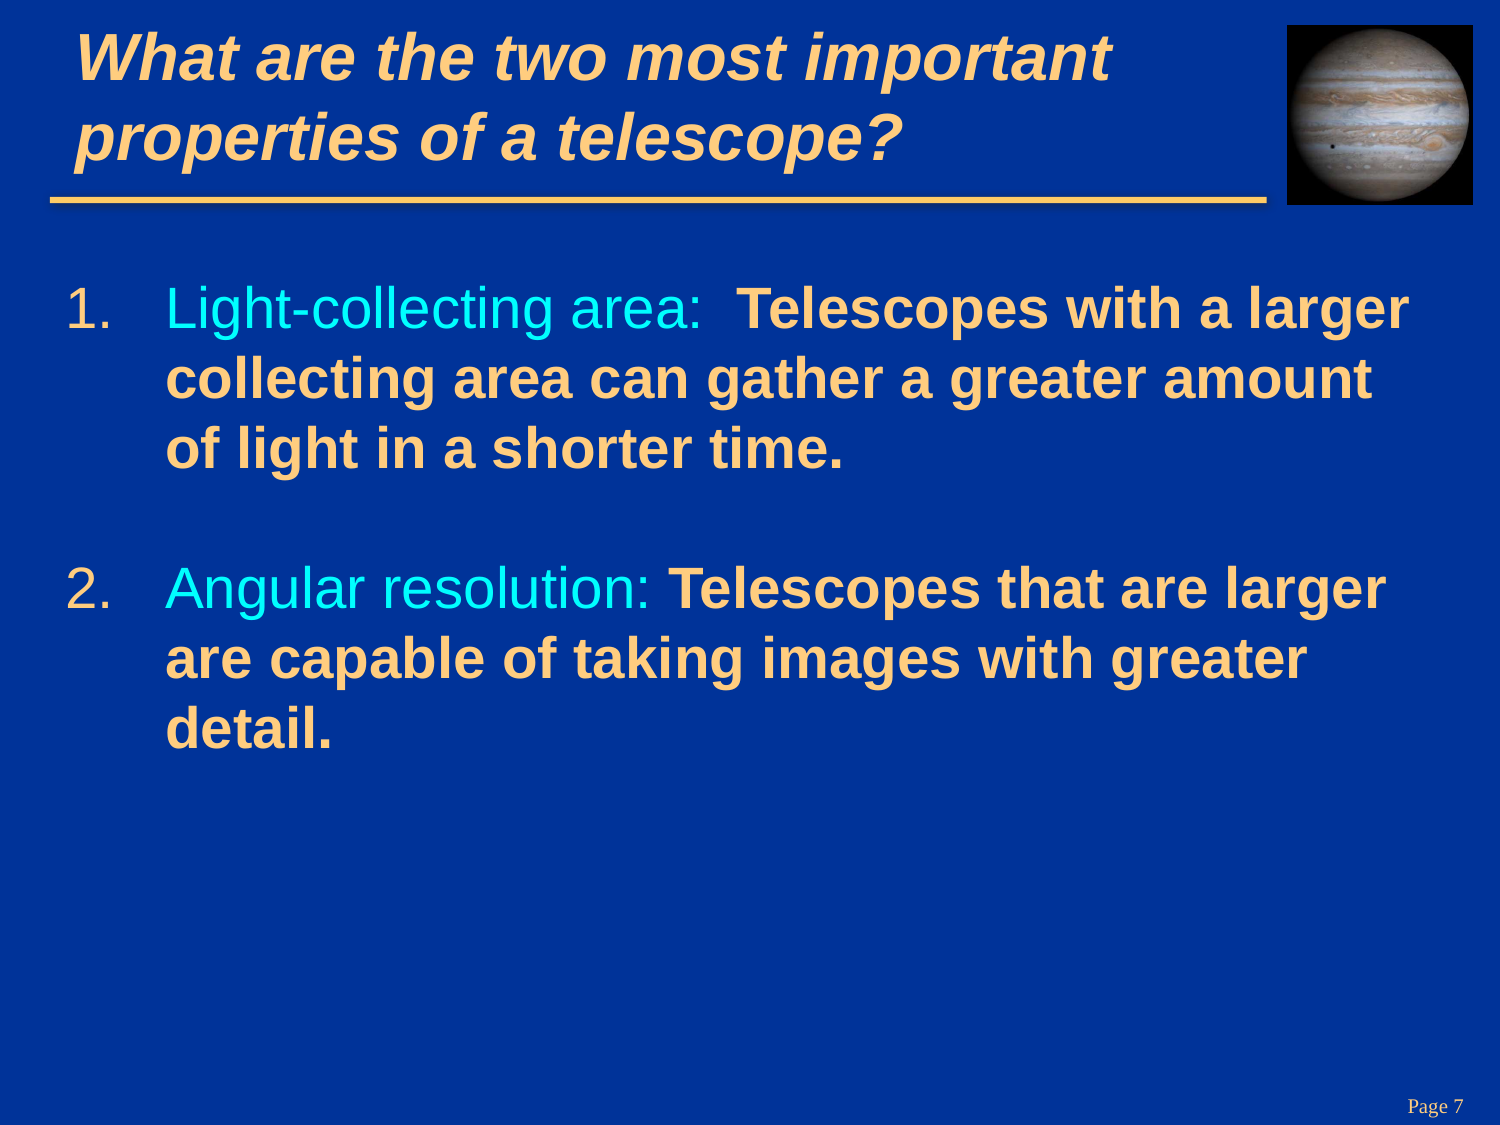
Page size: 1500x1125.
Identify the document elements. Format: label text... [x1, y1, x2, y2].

picture [1287, 25, 1473, 205]
list Light-collecting area: Telescopes with a larger collecting area can gather a greater amount of light in a shorter time. Angular resolution: Telescopes that are larger are capable of taking images with greater detail. [49, 262, 1451, 1063]
title What are the two most important properties of a telescope? [60, 0, 1336, 188]
